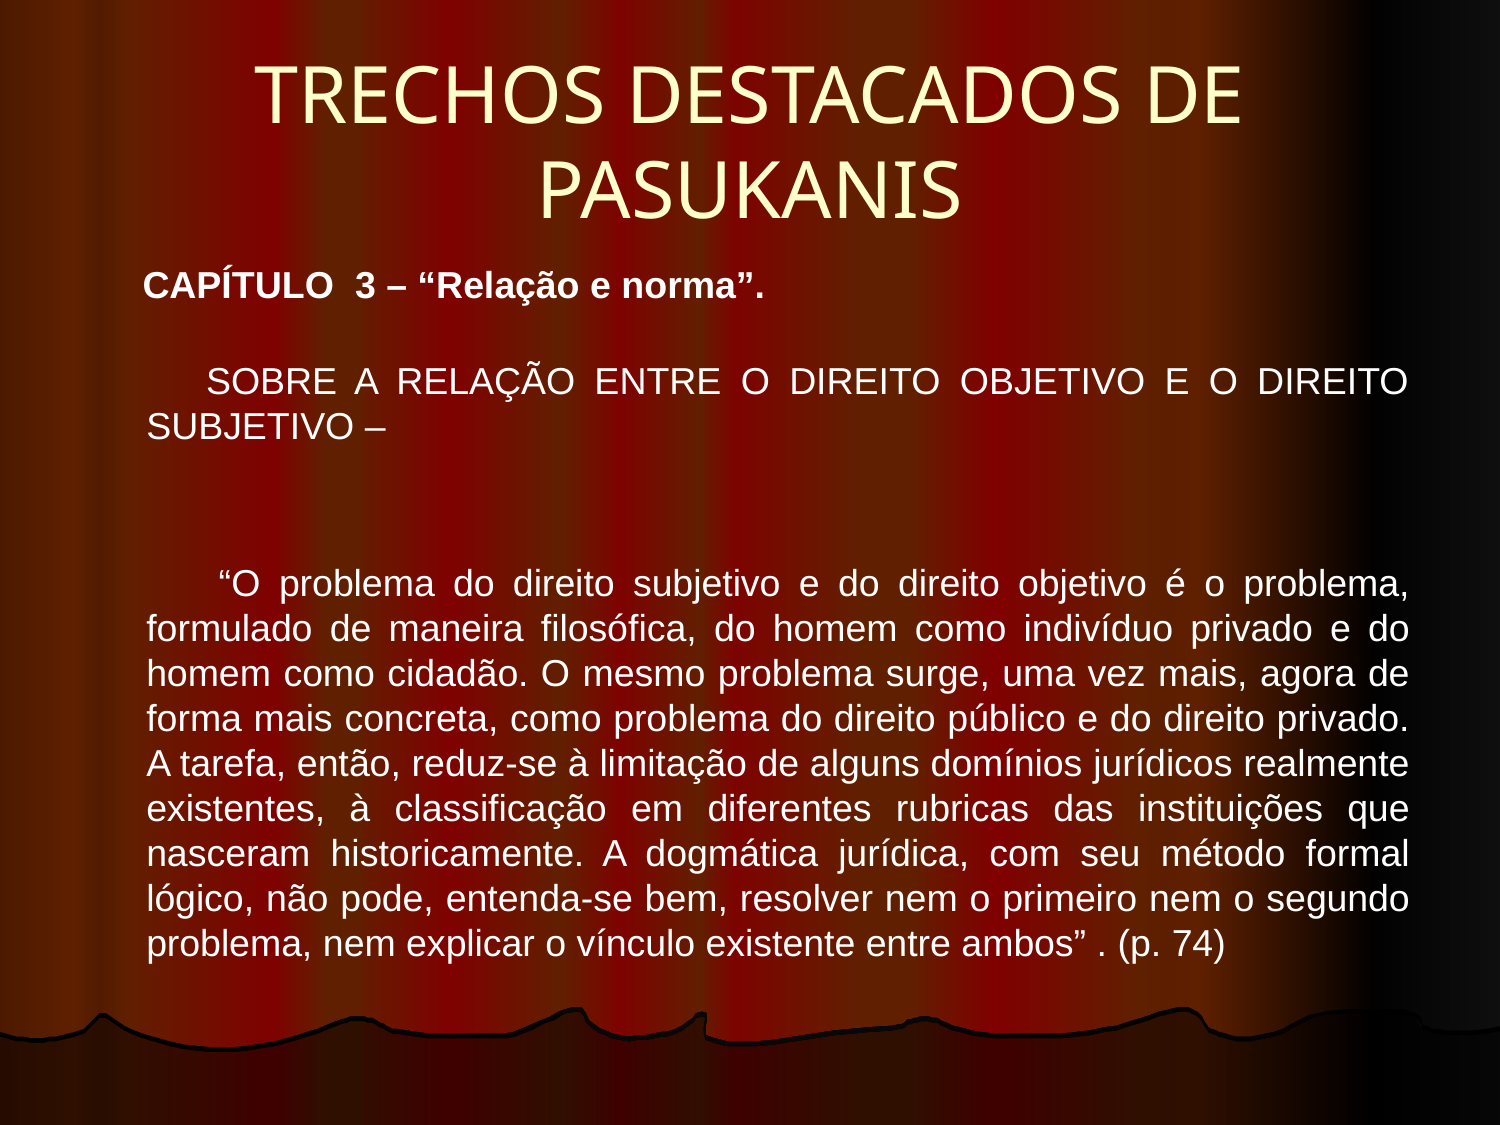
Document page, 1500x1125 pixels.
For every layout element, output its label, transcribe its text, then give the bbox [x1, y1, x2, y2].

title TRECHOS DESTACADOS DE PASUKANIS [74, 45, 1426, 233]
list CAPÍTULO 3 – “Relação e norma”. SOBRE A RELAÇÃO ENTRE O DIREITO OBJETIVO E O DIREITO SUBJETIVO – “O problema do direito subjetivo e do direito objetivo é o problema, formulado de maneira filosófica, do homem como indivíduo privado e do homem como cidadão. O mesmo problema surge, uma vez mais, agora de forma mais concreta, como problema do direito público e do direito privado. A tarefa, então, reduz-se à limitação de alguns domínios jurídicos realmente existentes, à classificação em diferentes rubricas das instituições que nasceram historicamente. A dogmática jurídica, com seu método formal lógico, não pode, entenda-se bem, resolver nem o primeiro nem o segundo problema, nem explicar o vínculo existente entre ambos” . (p. 74) [74, 262, 1426, 1006]
